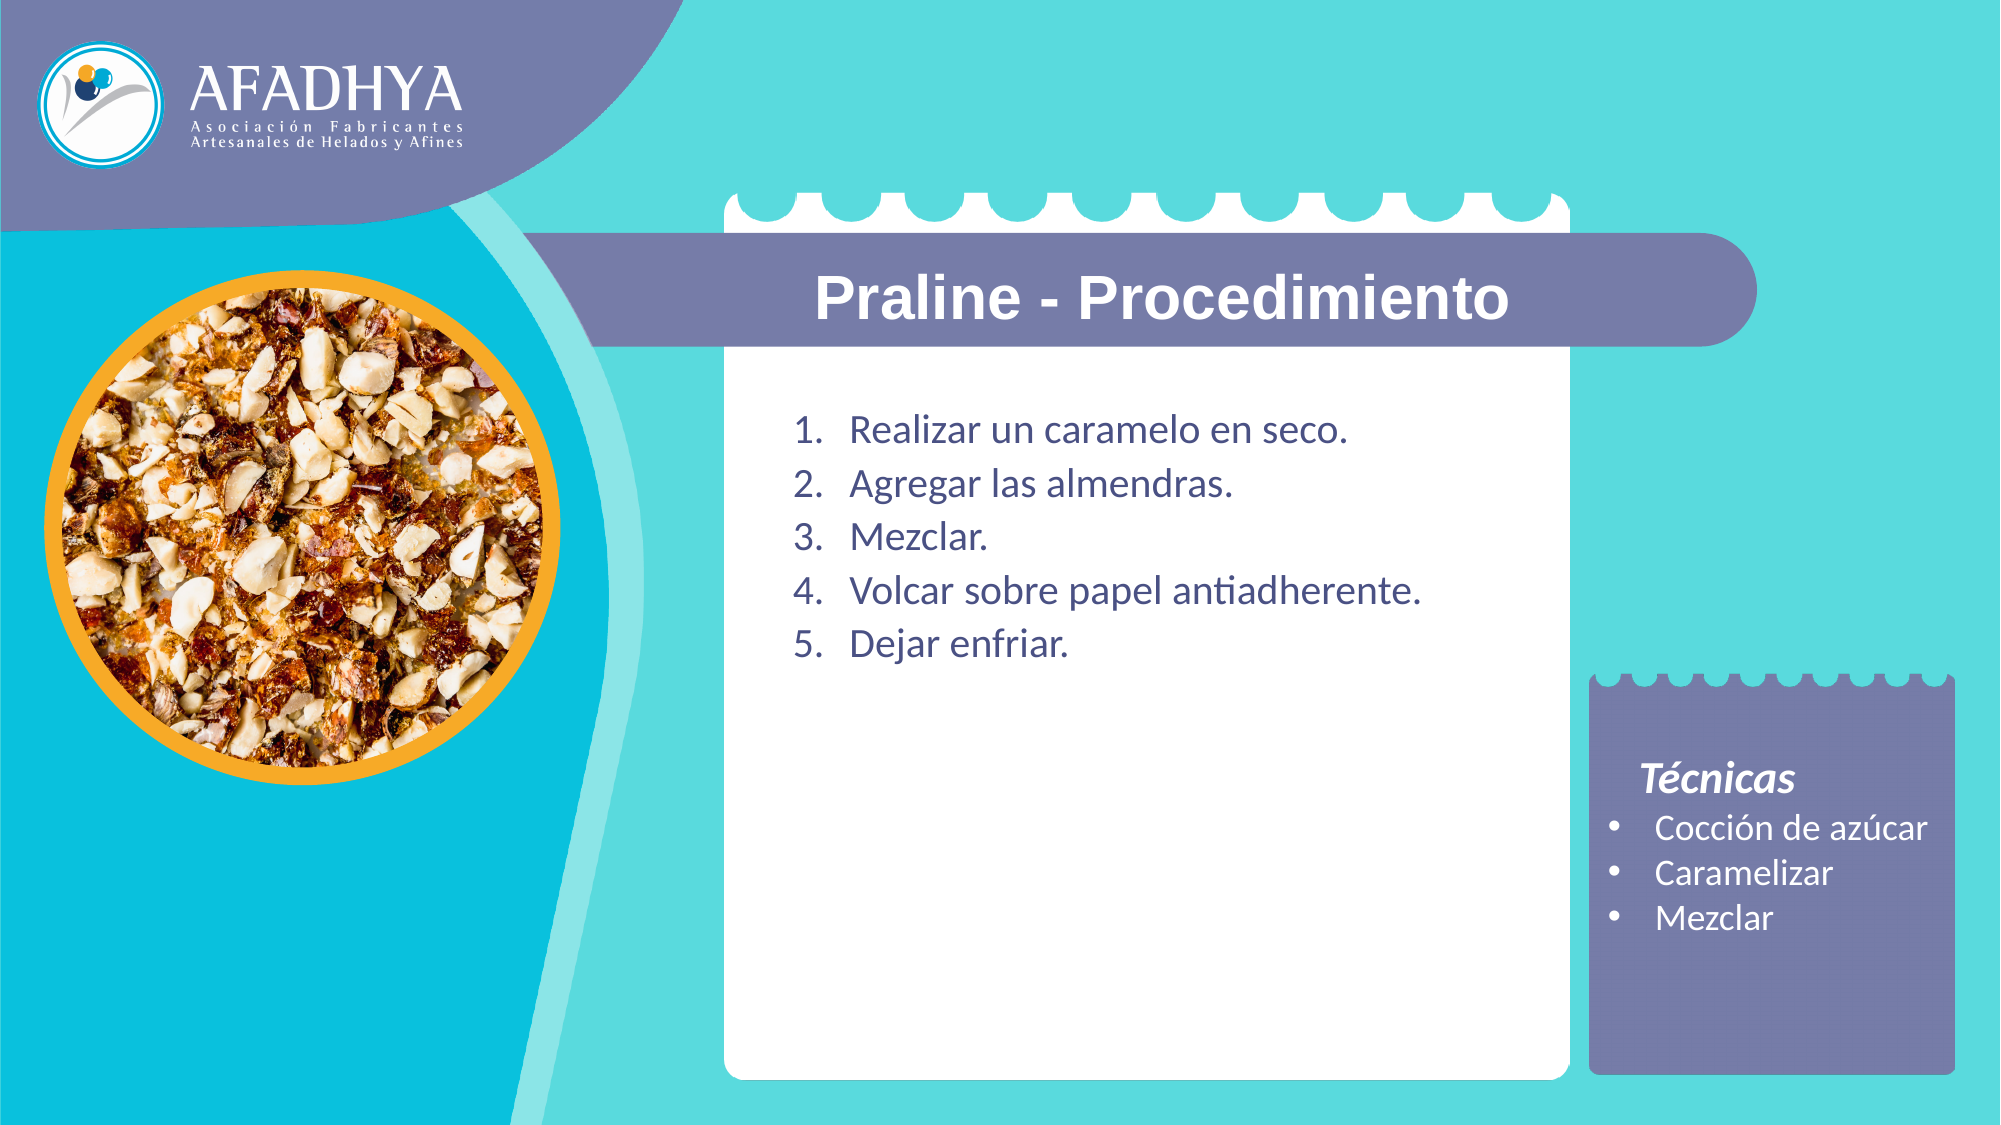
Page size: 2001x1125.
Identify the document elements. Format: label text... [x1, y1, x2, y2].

picture [0, 0, 704, 1125]
text_box Realizar un caramelo en seco. Agregar las almendras. Mezclar. Volcar sobre papel antiadherente. Dejar enfriar. [778, 391, 1548, 674]
picture [724, 191, 1570, 232]
text_box Praline - Procedimiento [606, 244, 1720, 340]
picture [724, 347, 1570, 1081]
picture [1589, 673, 1955, 1075]
